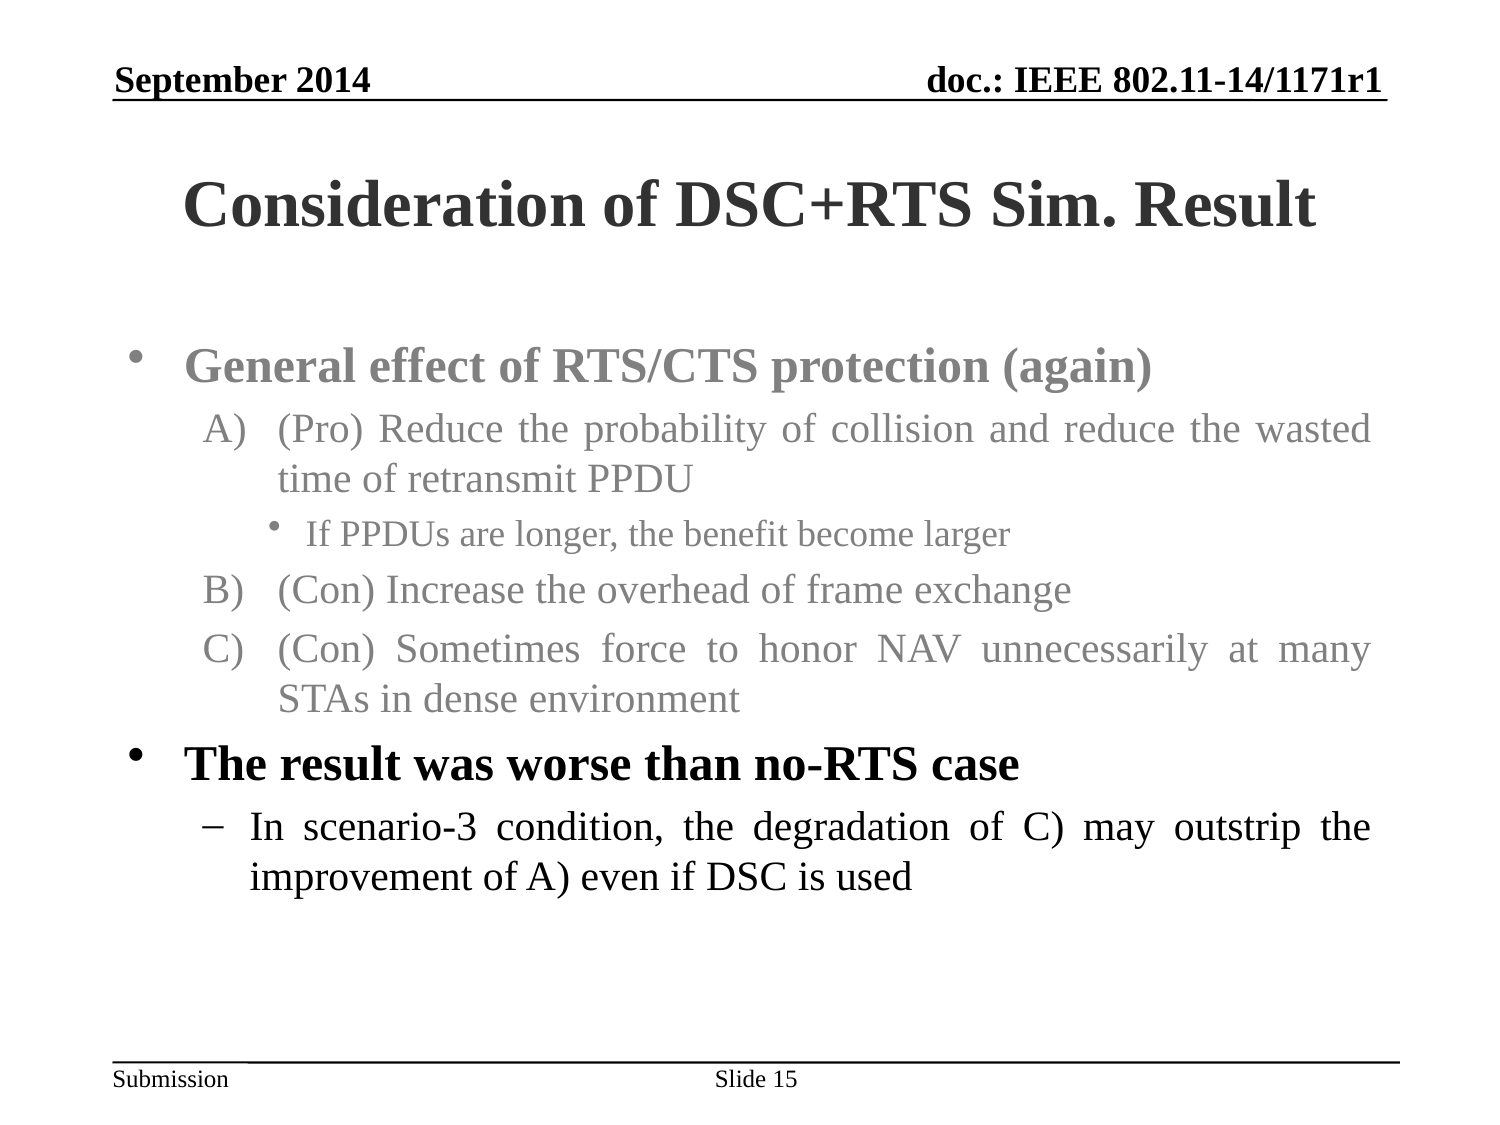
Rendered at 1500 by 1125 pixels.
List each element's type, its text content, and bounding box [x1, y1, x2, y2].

list General effect of RTS/CTS protection (again) (Pro) Reduce the probability of collision and reduce the wasted time of retransmit PPDU If PPDUs are longer, the benefit become larger (Con) Increase the overhead of frame exchange (Con) Sometimes force to honor NAV unnecessarily at many STAs in dense environment The result was worse than no-RTS case In scenario-3 condition, the degradation of C) may outstrip the improvement of A) even if DSC is used [112, 324, 1388, 1001]
title Consideration of DSC+RTS Sim. Result [112, 112, 1388, 288]
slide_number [114, 54, 374, 101]
slide_number Slide 15 [712, 1061, 800, 1093]
